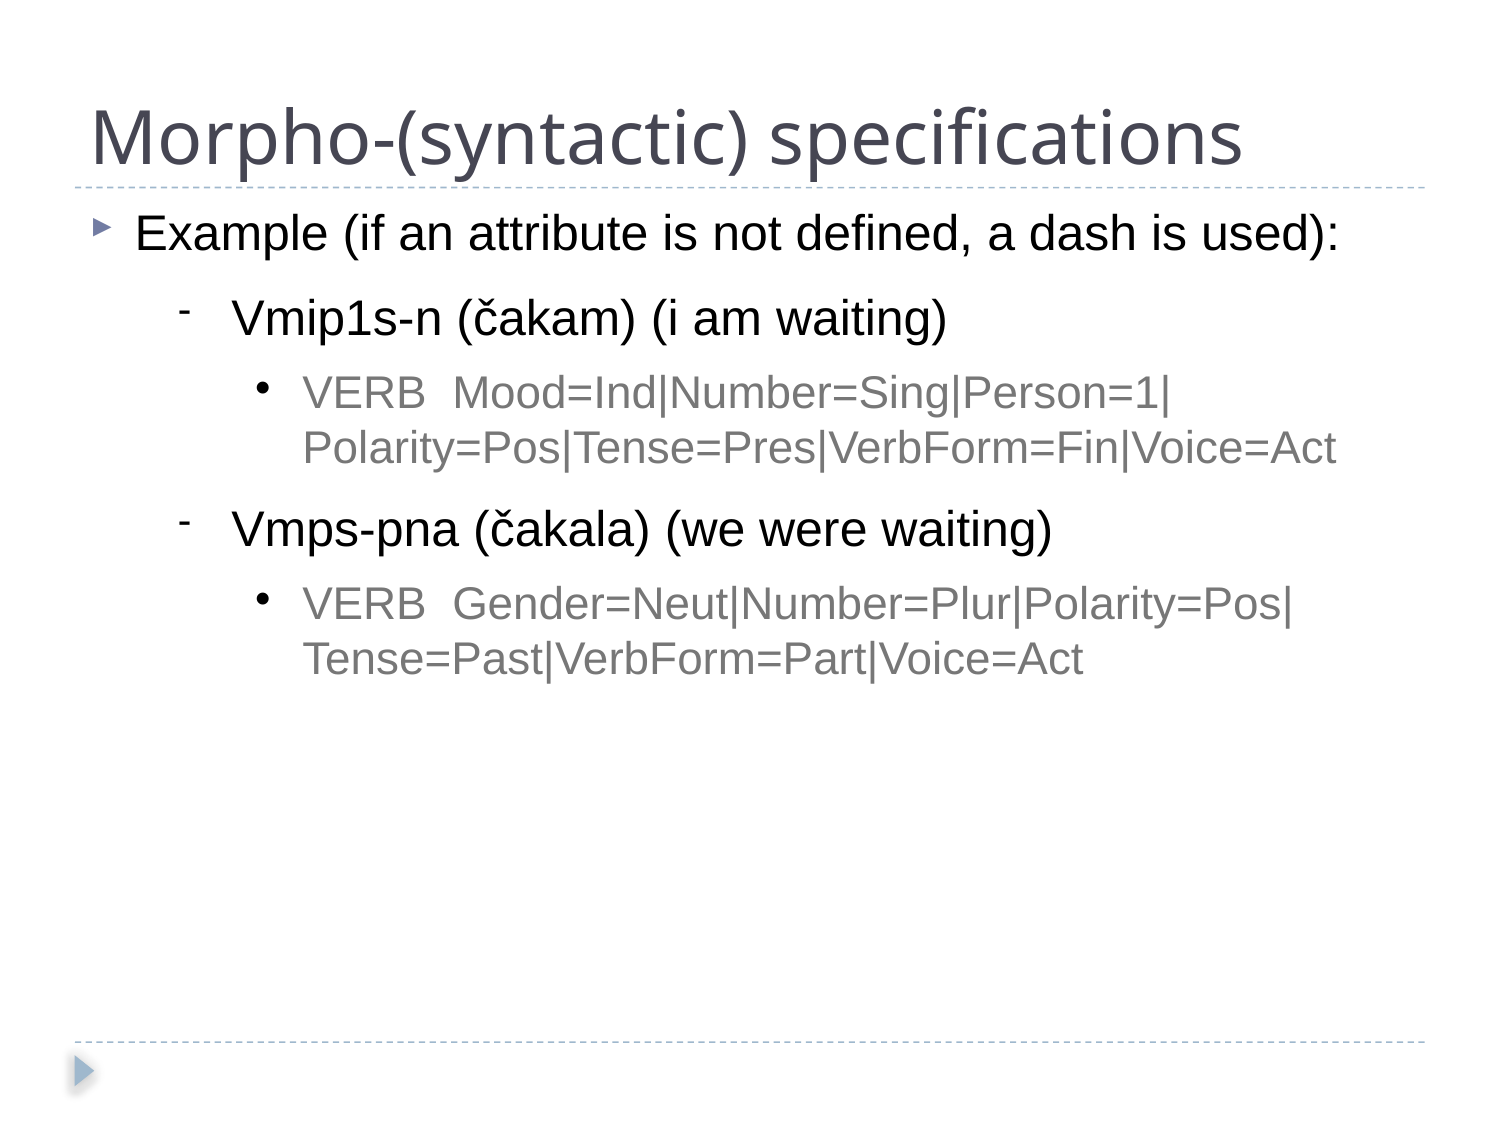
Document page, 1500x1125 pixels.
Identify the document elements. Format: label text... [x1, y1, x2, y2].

text_box Example (if an attribute is not defined, a dash is used): Vmip1s-n (čakam) (i am waiting) VERB Mood=Ind|Number=Sing|Person=1|Polarity=Pos|Tense=Pres|VerbForm=Fin|Voice=Act Vmps-pna (čakala) (we were waiting) VERB Gender=Neut|Number=Plur|Polarity=Pos|Tense=Past|VerbForm=Part|Voice=Act [75, 199, 1425, 1006]
text_box Morpho-(syntactic) specifications [75, 24, 1425, 188]
